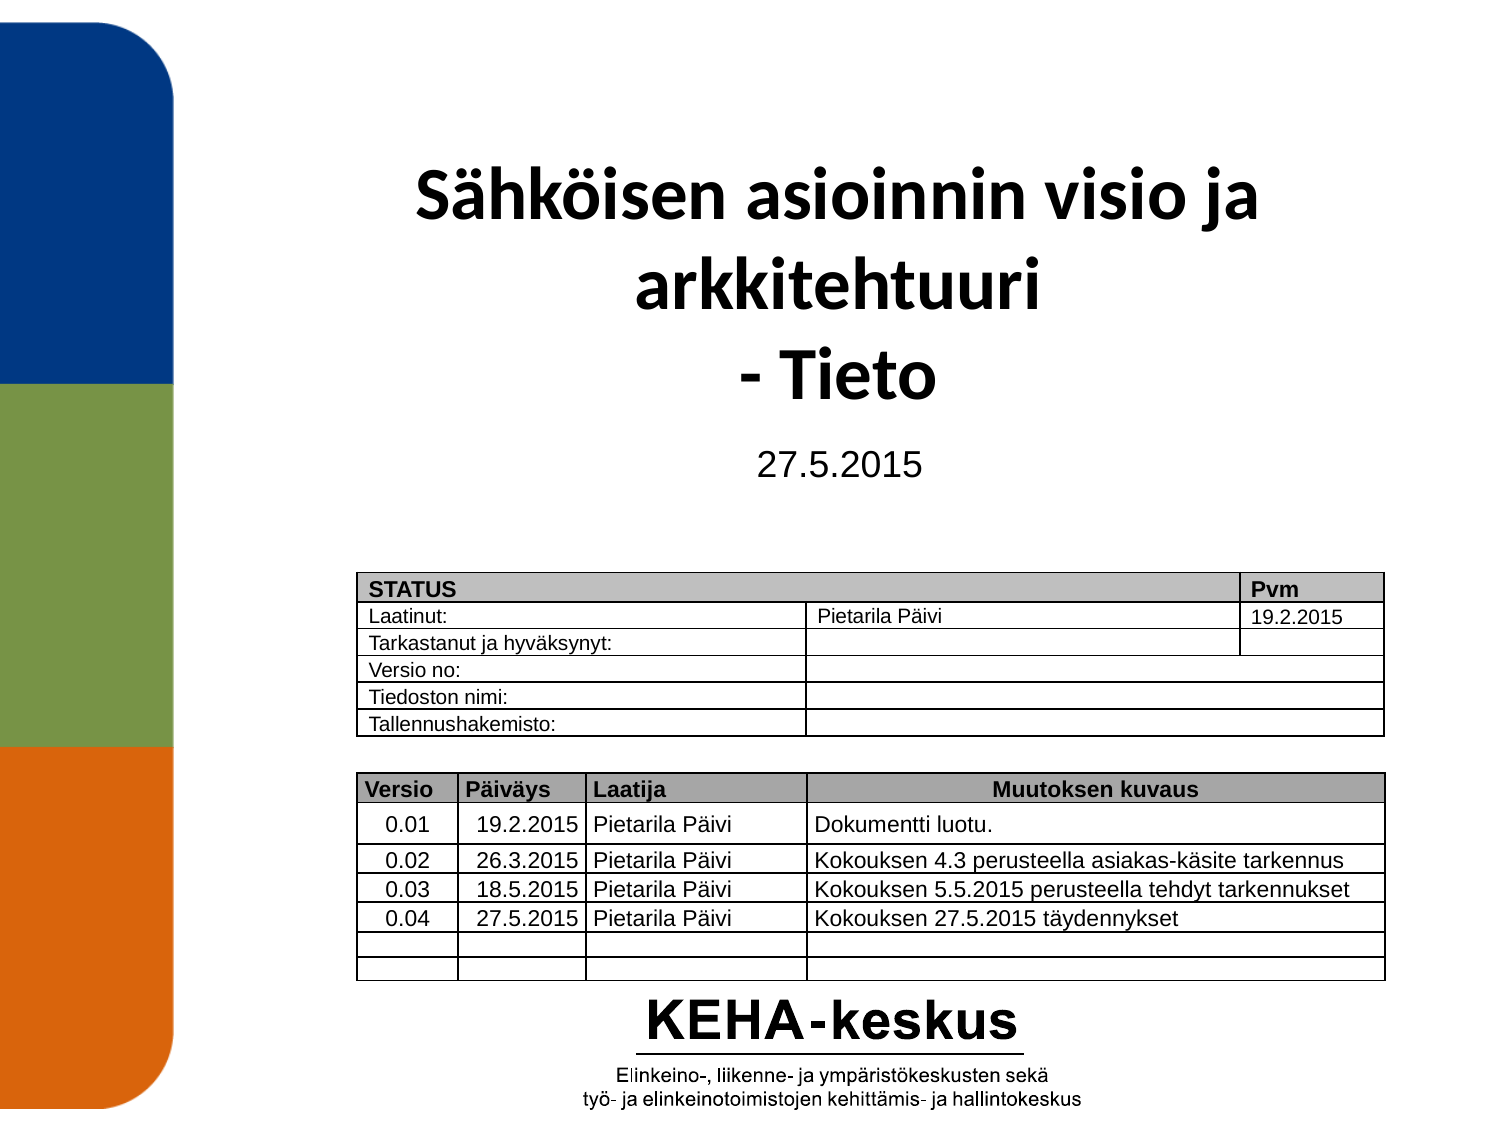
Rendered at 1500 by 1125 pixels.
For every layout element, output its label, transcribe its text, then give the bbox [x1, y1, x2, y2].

table_cell [358, 958, 457, 980]
text_box 27.5.2015 [741, 432, 938, 493]
table_cell [807, 629, 1239, 655]
table_header STATUS [358, 573, 1239, 601]
table_cell Versio no: [358, 656, 805, 681]
table_cell 19.2.2015 [459, 803, 585, 843]
table_cell 0.02 [358, 845, 457, 872]
table_cell 26.3.2015 [459, 845, 585, 872]
table_header Päiväys [459, 774, 585, 802]
picture [0, 22, 174, 1109]
table_header Laatija [587, 774, 806, 802]
table_cell 18.5.2015 [459, 874, 585, 901]
table_cell [587, 933, 806, 956]
table_cell [807, 683, 1383, 708]
table_cell Kokouksen 4.3 perusteella asiakas-käsite tarkennus [808, 845, 1384, 872]
table_header Versio [358, 774, 457, 802]
table_cell Pietarila Päivi [587, 803, 806, 843]
table_cell 0.03 [358, 874, 457, 901]
table_header Pvm [1241, 573, 1383, 601]
table_cell Tarkastanut ja hyväksynyt: [358, 629, 805, 655]
table_cell Tiedoston nimi: [358, 683, 805, 708]
table_cell Kokouksen 5.5.2015 perusteella tehdyt tarkennukset [808, 874, 1384, 901]
table_cell [459, 958, 585, 980]
table_cell Kokouksen 27.5.2015 täydennykset [808, 903, 1384, 931]
table_cell [807, 656, 1383, 681]
table_cell [808, 933, 1384, 956]
table_cell [808, 958, 1384, 980]
table_cell Pietarila Päivi [587, 845, 806, 872]
table_cell [1241, 629, 1383, 655]
table_cell Pietarila Päivi [807, 603, 1239, 628]
table_cell [587, 958, 806, 980]
table_cell 0.04 [358, 903, 457, 931]
table_cell [459, 933, 585, 956]
table_cell [807, 710, 1383, 735]
table_cell Dokumentti luotu. [808, 803, 1384, 843]
table_cell Laatinut: [358, 603, 805, 628]
table_cell [358, 933, 457, 956]
table_cell Pietarila Päivi [587, 903, 806, 931]
table_header Muutoksen kuvaus [808, 774, 1384, 802]
table_cell Tallennushakemisto: [358, 710, 805, 735]
table_cell 0.01 [358, 803, 457, 843]
table_cell 27.5.2015 [459, 903, 585, 931]
table_cell Pietarila Päivi [587, 874, 806, 901]
title Sähköisen asioinnin visio ja arkkitehtuuri - Tieto [277, 137, 1400, 398]
table_cell 19.2.2015 [1241, 603, 1383, 628]
